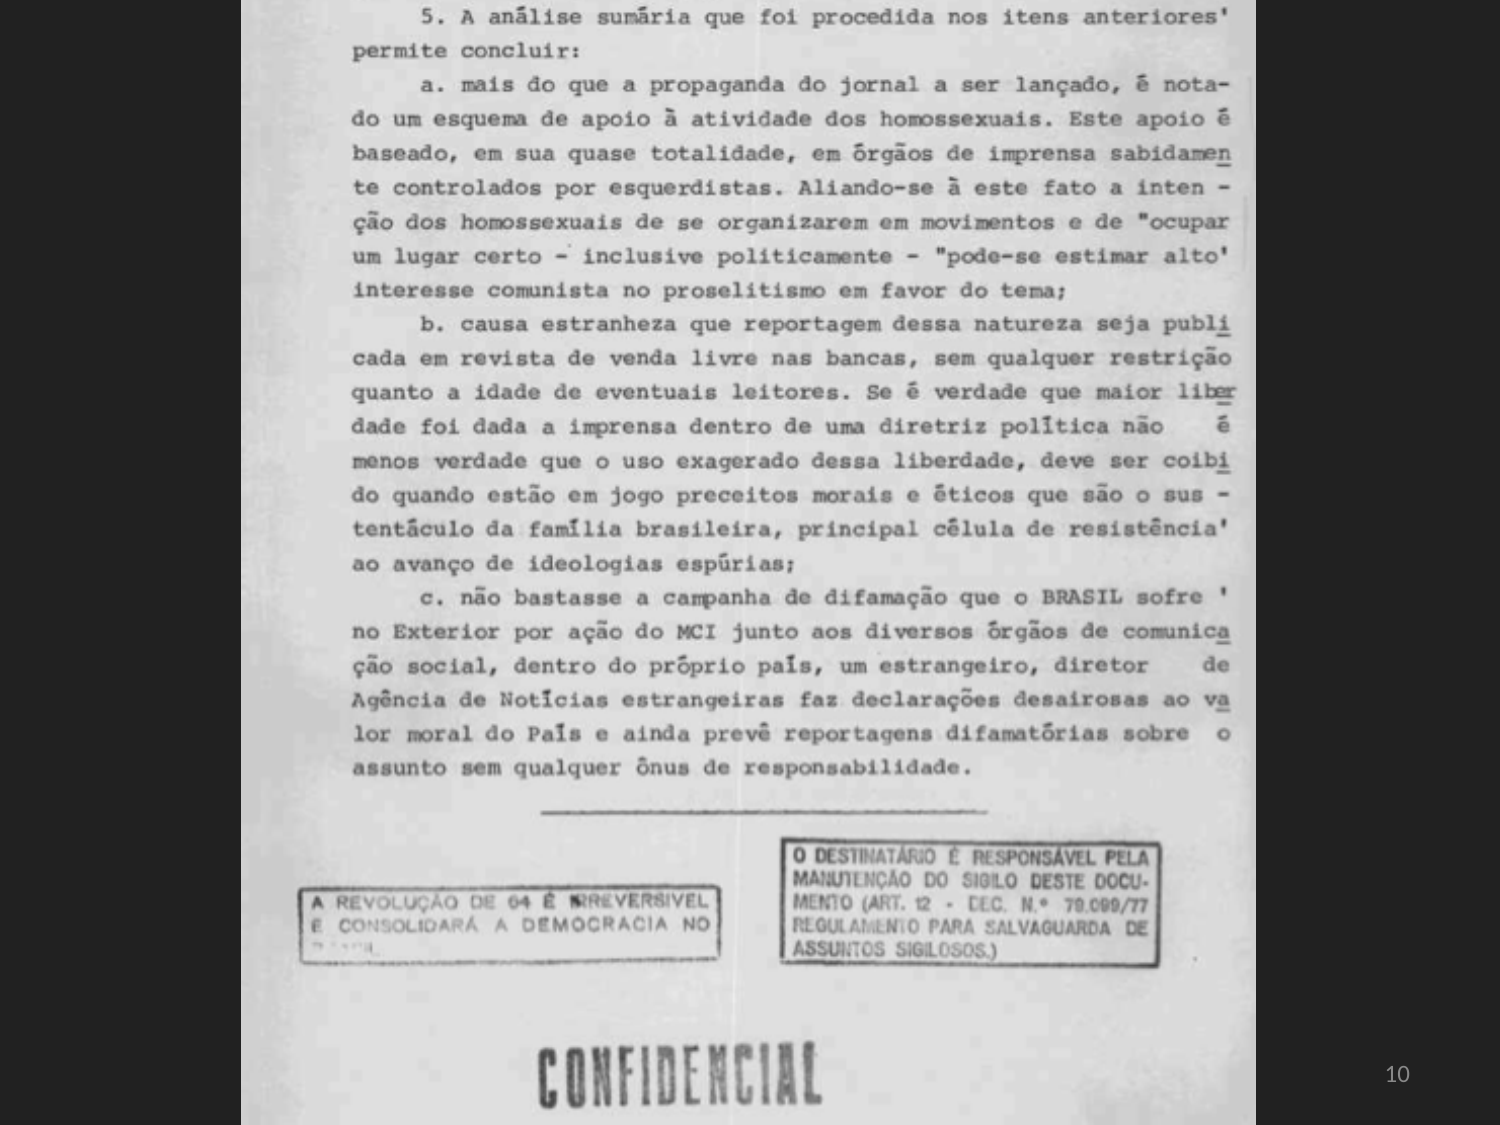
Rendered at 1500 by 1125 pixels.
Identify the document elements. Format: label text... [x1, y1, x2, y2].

picture [241, 0, 1256, 1125]
slide_number 10 [1260, 1042, 1425, 1103]
